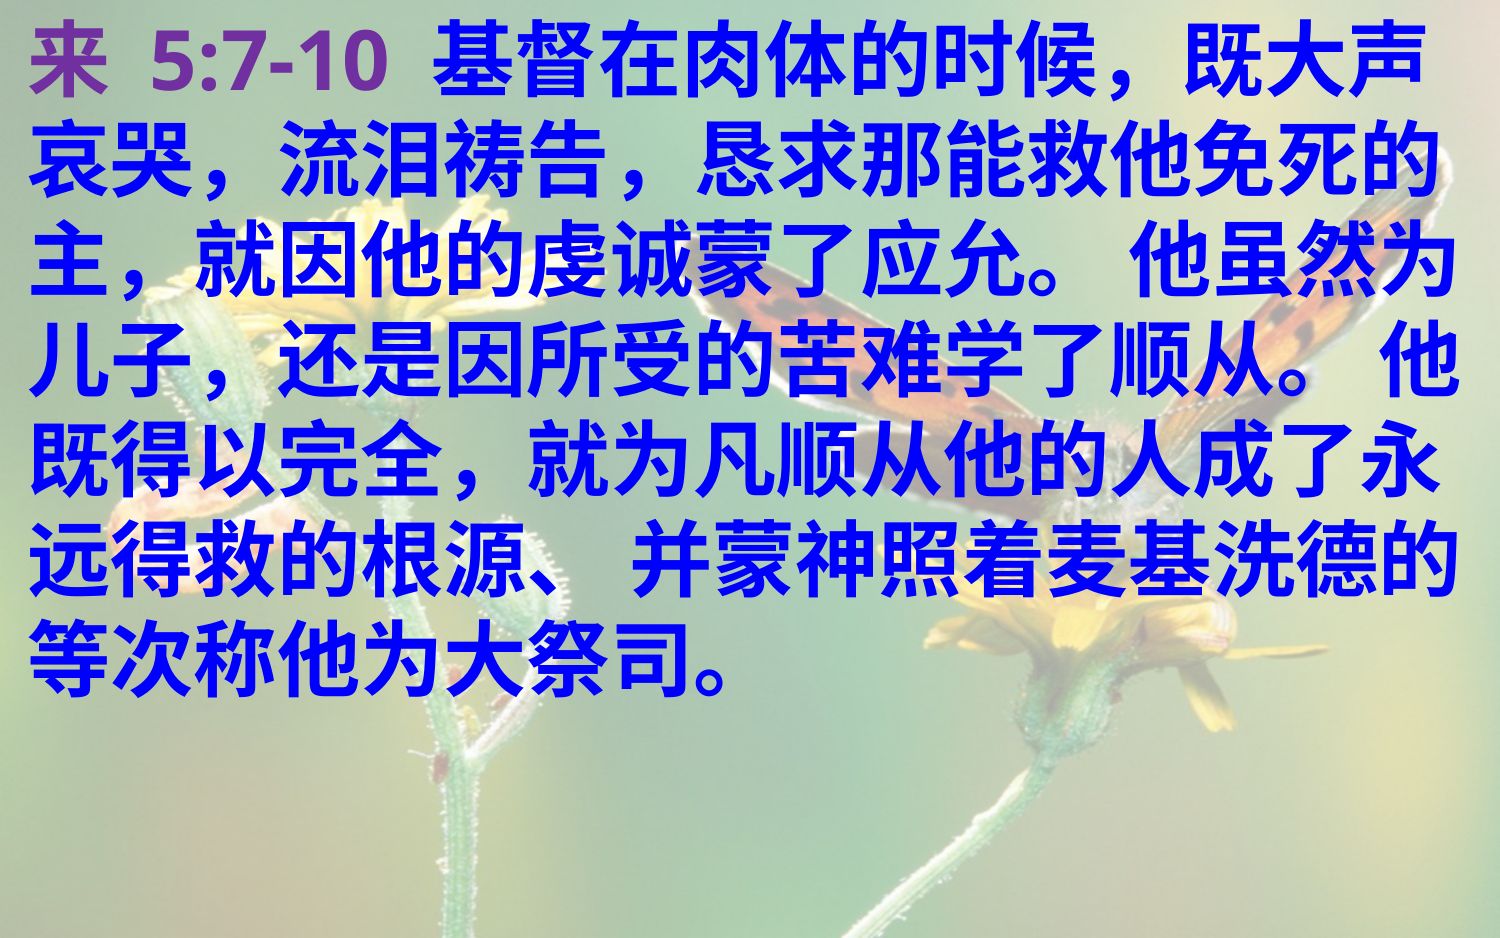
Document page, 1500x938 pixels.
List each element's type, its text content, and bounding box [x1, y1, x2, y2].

text_box 来 5:7-10 基督在肉体的时候，既大声哀哭，流泪祷告，恳求那能救他免死的主，就因他的虔诚蒙了应允。 他虽然为儿子，还是因所受的苦难学了顺从。 他既得以完全，就为凡顺从他的人成了永远得救的根源、 并蒙神照着麦基洗德的等次称他为大祭司。 [12, 0, 1488, 619]
